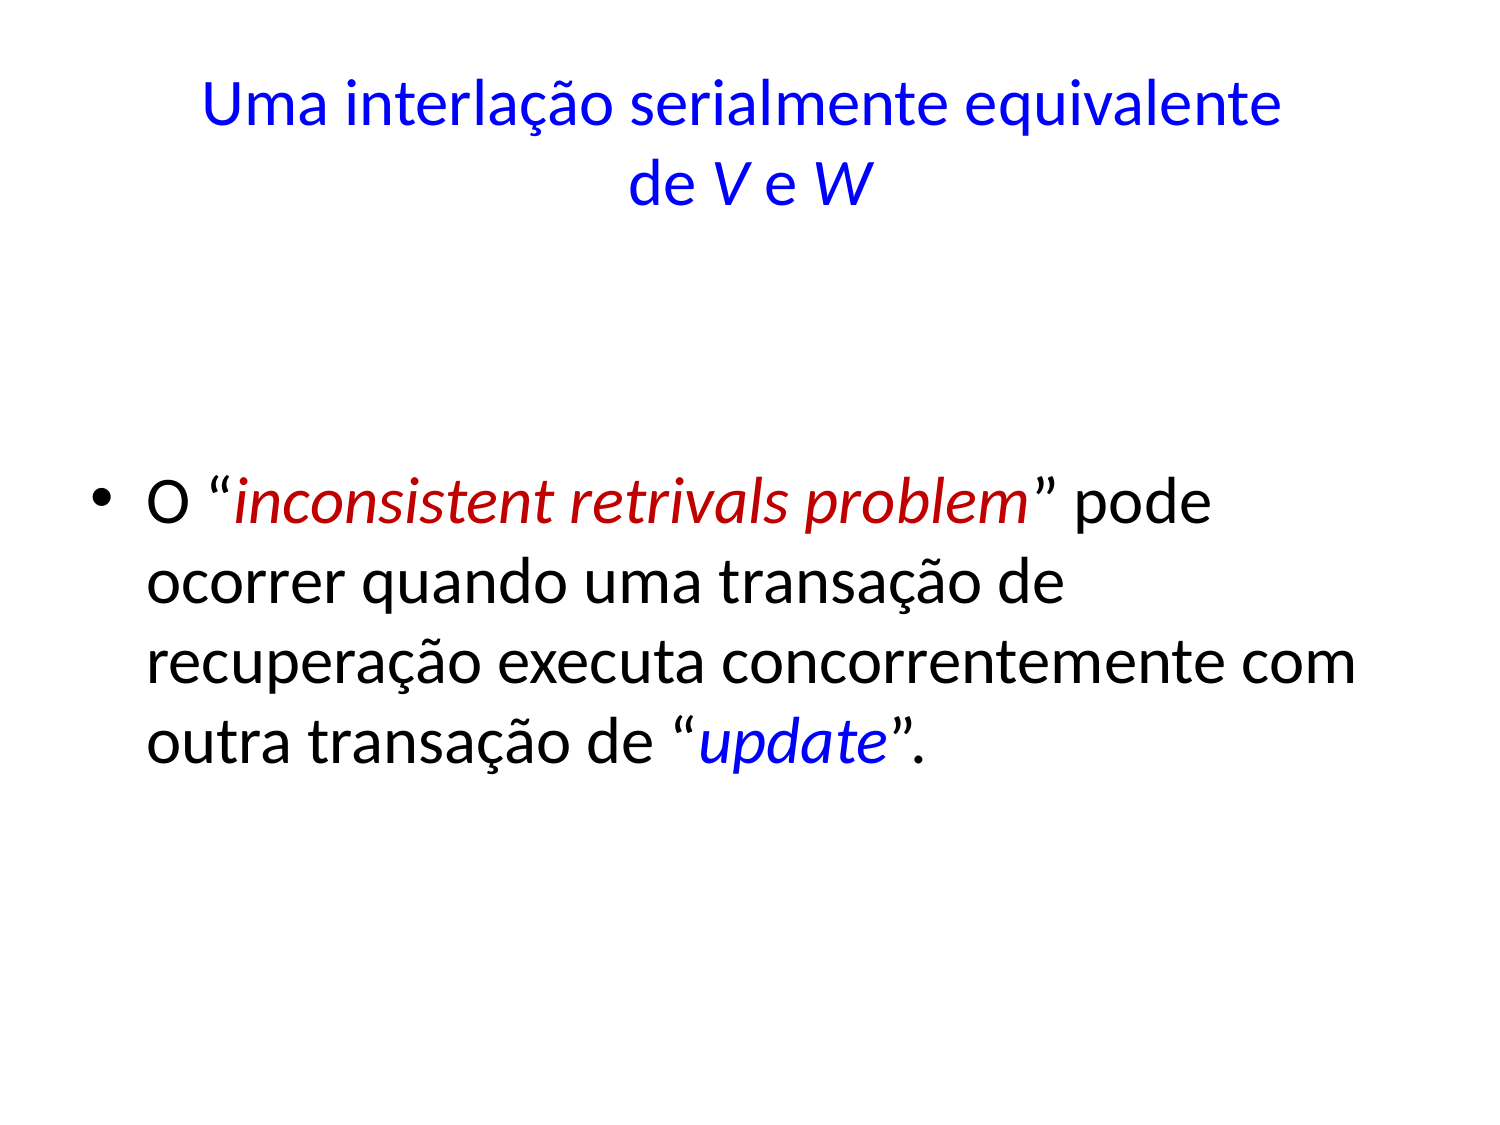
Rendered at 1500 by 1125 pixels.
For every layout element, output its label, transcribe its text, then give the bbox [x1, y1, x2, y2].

list O “inconsistent retrivals problem” pode ocorrer quando uma transação de recuperação executa concorrentemente com outra transação de “update”. [75, 262, 1425, 1005]
title Uma interlação serialmente equivalente de V e W [75, 45, 1425, 233]
